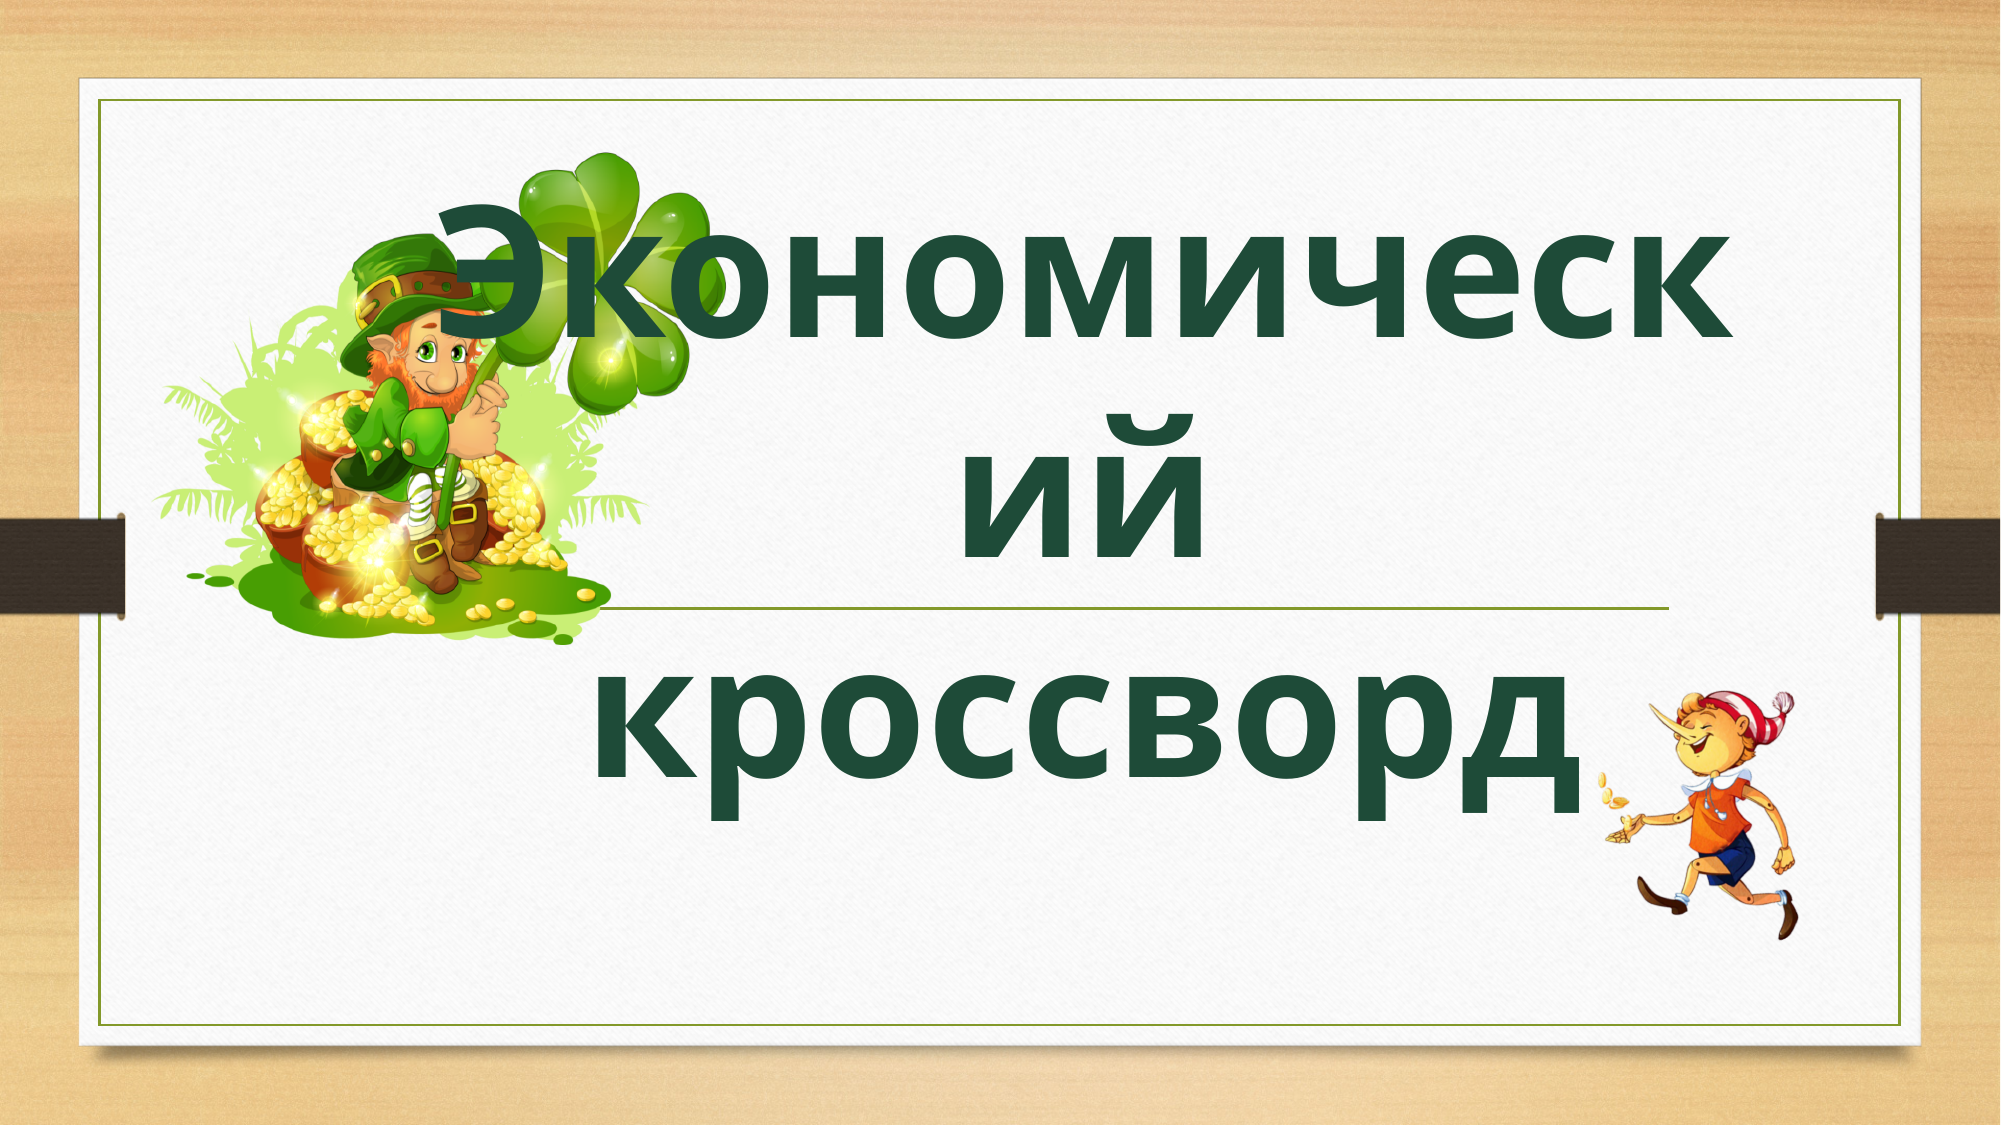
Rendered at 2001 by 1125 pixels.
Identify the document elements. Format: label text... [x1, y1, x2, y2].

picture [0, 0, 2001, 1125]
title Экономический кроссворд [414, 522, 1753, 822]
